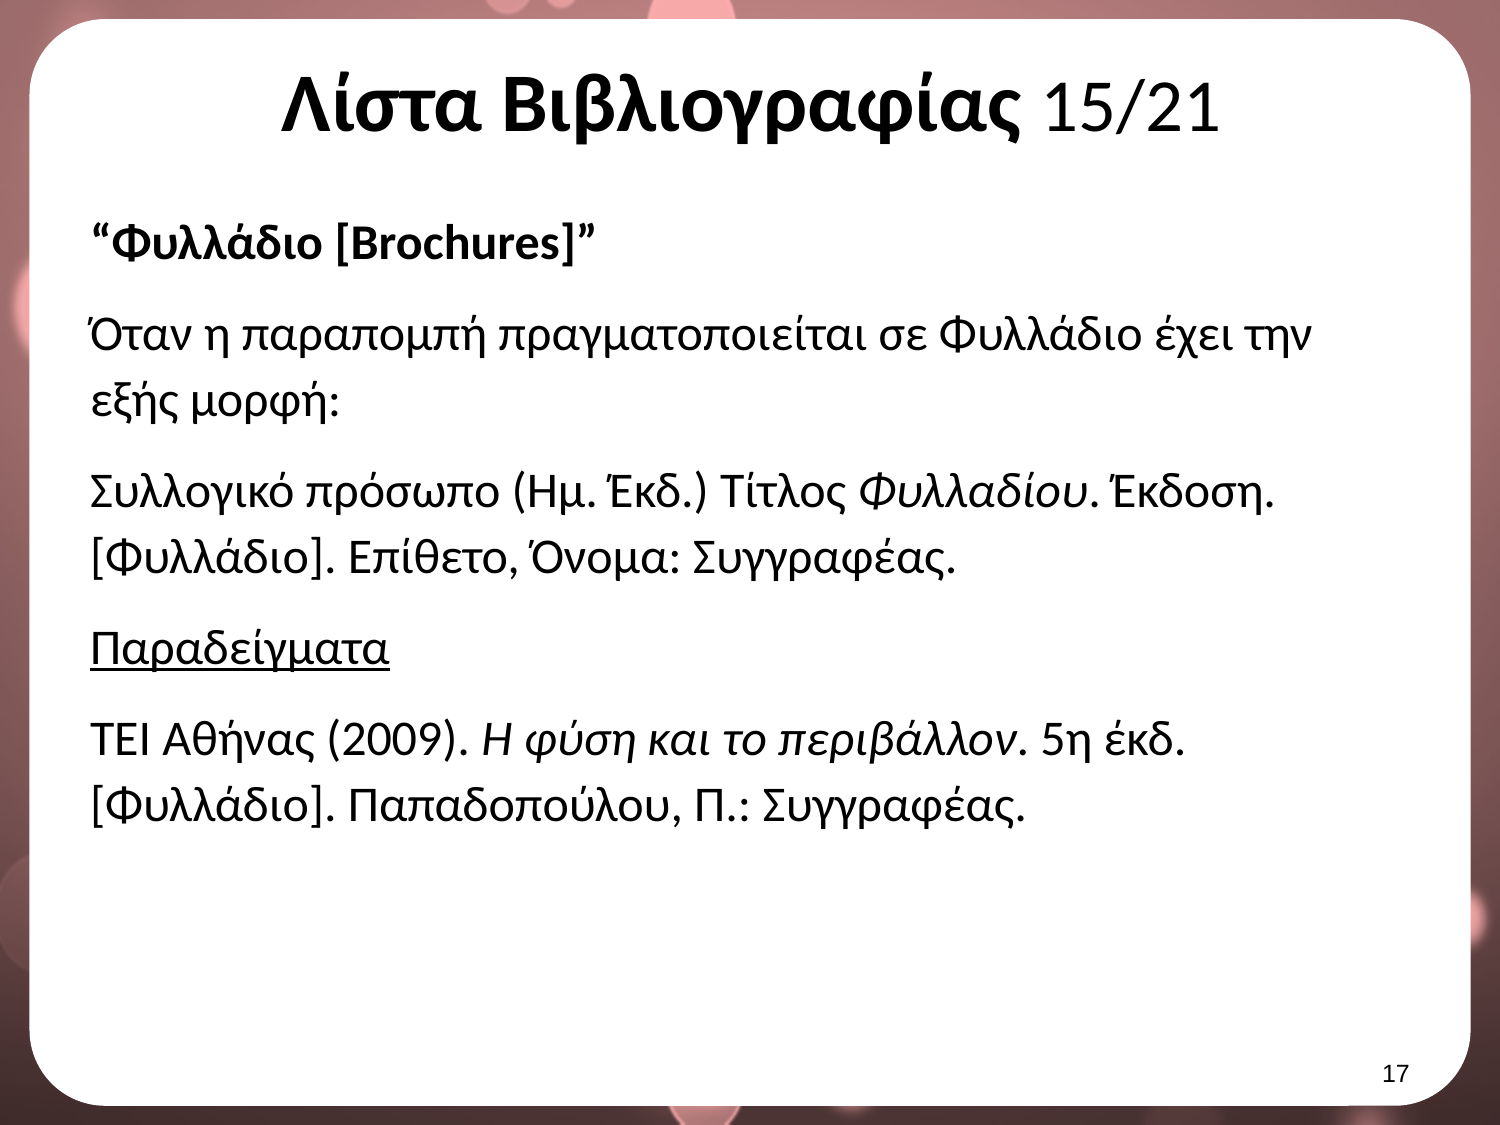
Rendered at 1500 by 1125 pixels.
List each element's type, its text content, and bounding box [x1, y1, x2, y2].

list “Φυλλάδιο [Brochures]” Όταν η παραπομπή πραγματοποιείται σε Φυλλάδιο έχει την εξής μορφή: Συλλογικό πρόσωπο (Ημ. Έκδ.) Τίτλος Φυλλαδίου. Έκδοση. [Φυλλάδιο]. Επίθετο, Όνομα: Συγγραφέας. Παραδείγματα ΤΕΙ Αθήνας (2009). Η φύση και το περιβάλλον. 5η έκδ. [Φυλλάδιο]. Παπαδοπούλου, Π.: Συγγραφέας. [75, 196, 1425, 1047]
slide_number 16 [1074, 1042, 1425, 1103]
title Λίστα Βιβλιογραφίας 15/21 [76, 23, 1427, 173]
